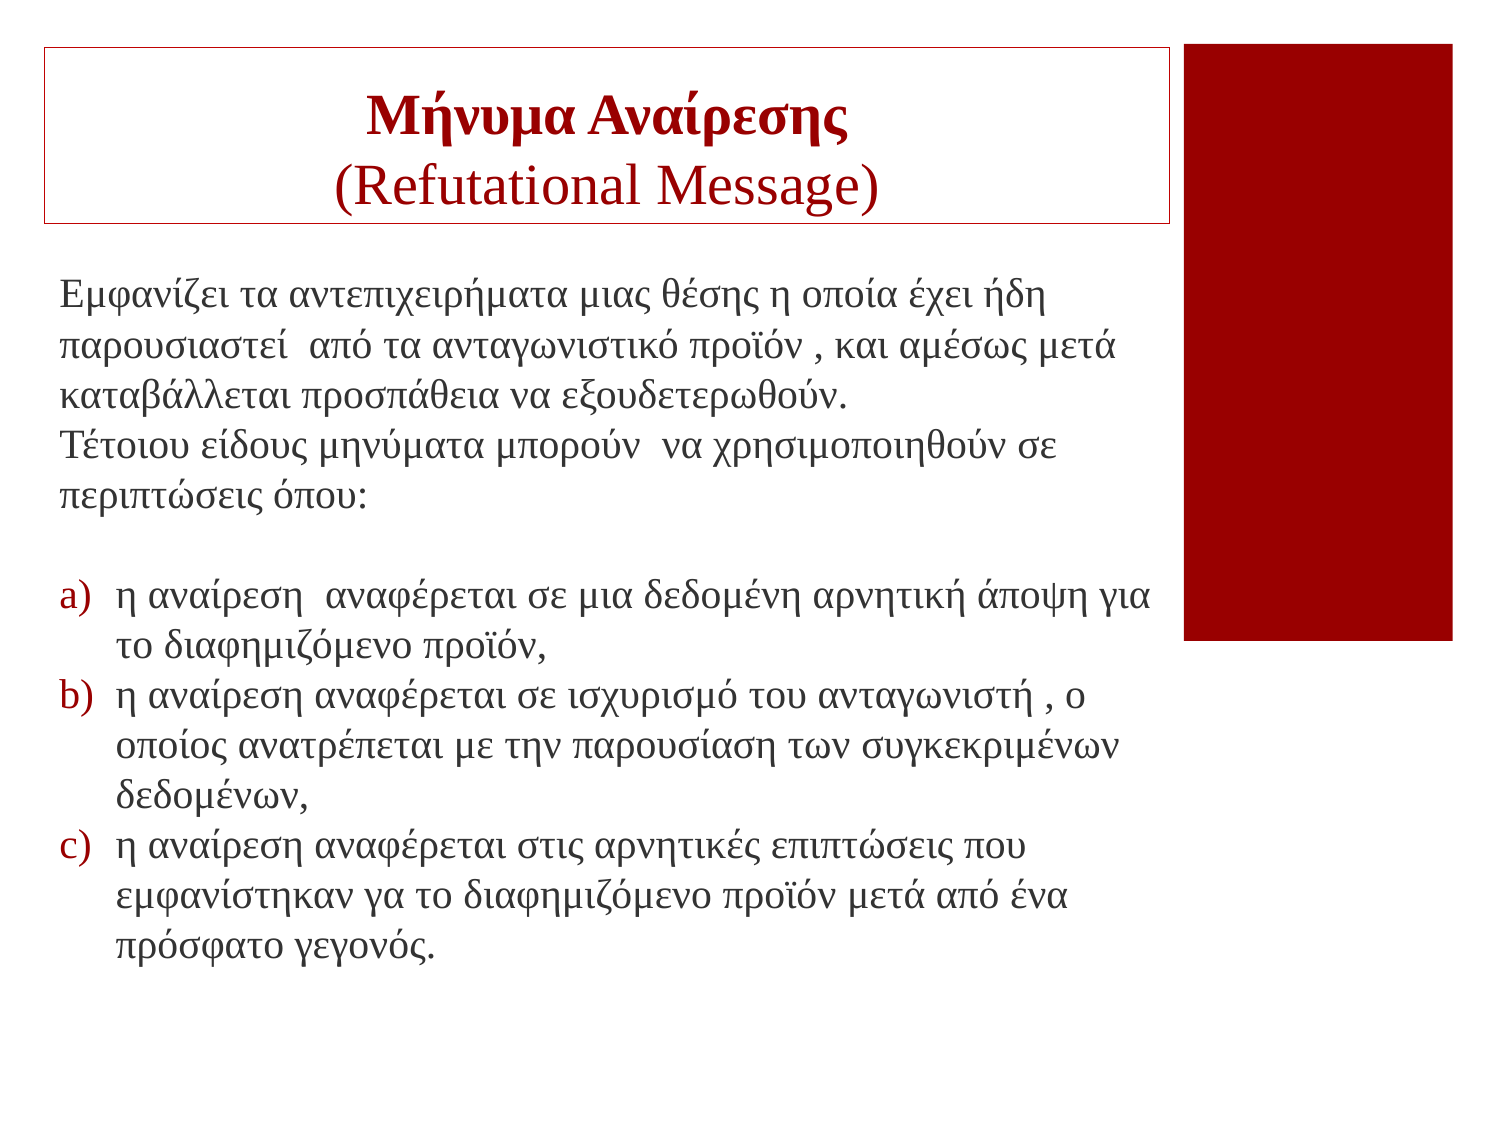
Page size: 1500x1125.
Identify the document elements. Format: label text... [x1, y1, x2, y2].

list Εμφανίζει τα αντεπιχειρήματα μιας θέσης η οποία έχει ήδη παρουσιαστεί από τα ανταγωνιστικό προϊόν , και αμέσως μετά καταβάλλεται προσπάθεια να εξουδετερωθούν. Τέτοιου είδους μηνύματα μπορούν να χρησιμοποιηθούν σε περιπτώσεις όπου: η αναίρεση αναφέρεται σε μια δεδομένη αρνητική άποψη για το διαφημιζόμενο προϊόν, η αναίρεση αναφέρεται σε ισχυρισμό του ανταγωνιστή , ο οποίος ανατρέπεται με την παρουσίαση των συγκεκριμένων δεδομένων, η αναίρεση αναφέρεται στις αρνητικές επιπτώσεις που εμφανίστηκαν γα το διαφημιζόμενο προϊόν μετά από ένα πρόσφατο γεγονός. [44, 258, 1170, 1096]
title Μήνυμα Αναίρεσης (Refutational Message) [44, 47, 1170, 224]
